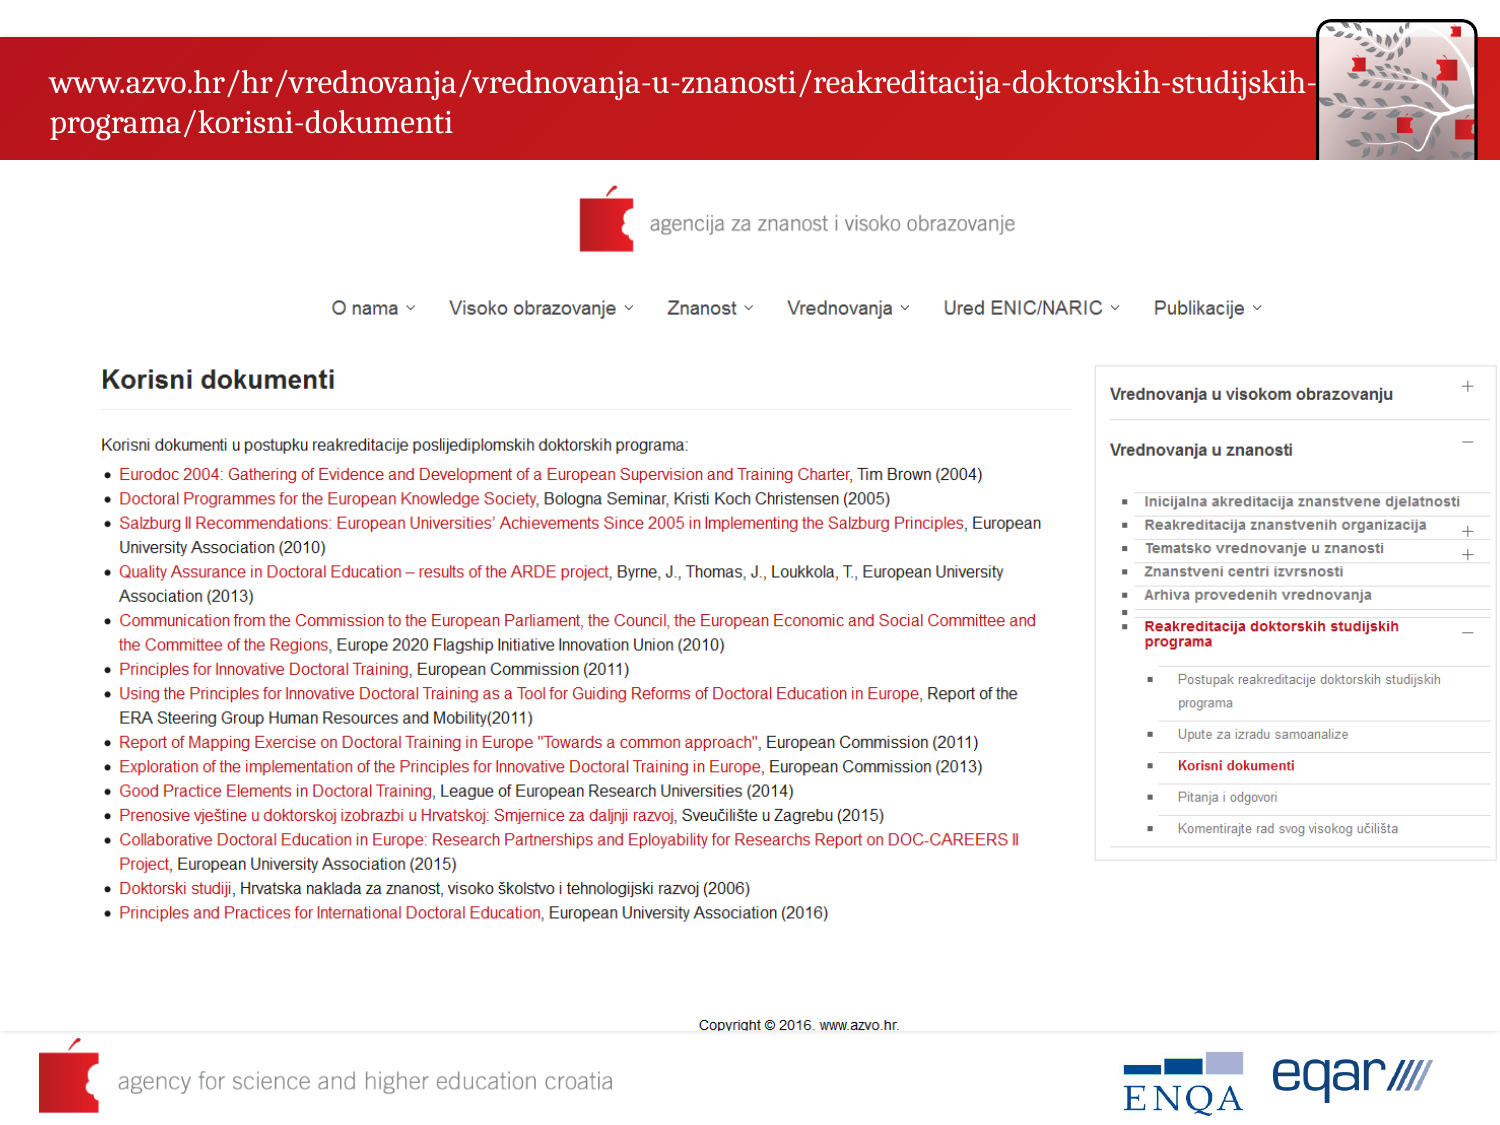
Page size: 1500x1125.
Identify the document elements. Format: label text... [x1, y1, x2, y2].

picture [1119, 1038, 1250, 1124]
title www.azvo.hr/hr/vrednovanja/vrednovanja-u-znanosti/reakreditacija-doktorskih-studijskih-programa/korisni-dokumenti [34, 53, 1400, 147]
picture [1273, 1059, 1433, 1103]
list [0, 160, 1500, 1031]
picture [39, 1038, 612, 1114]
picture [1320, 23, 1474, 160]
